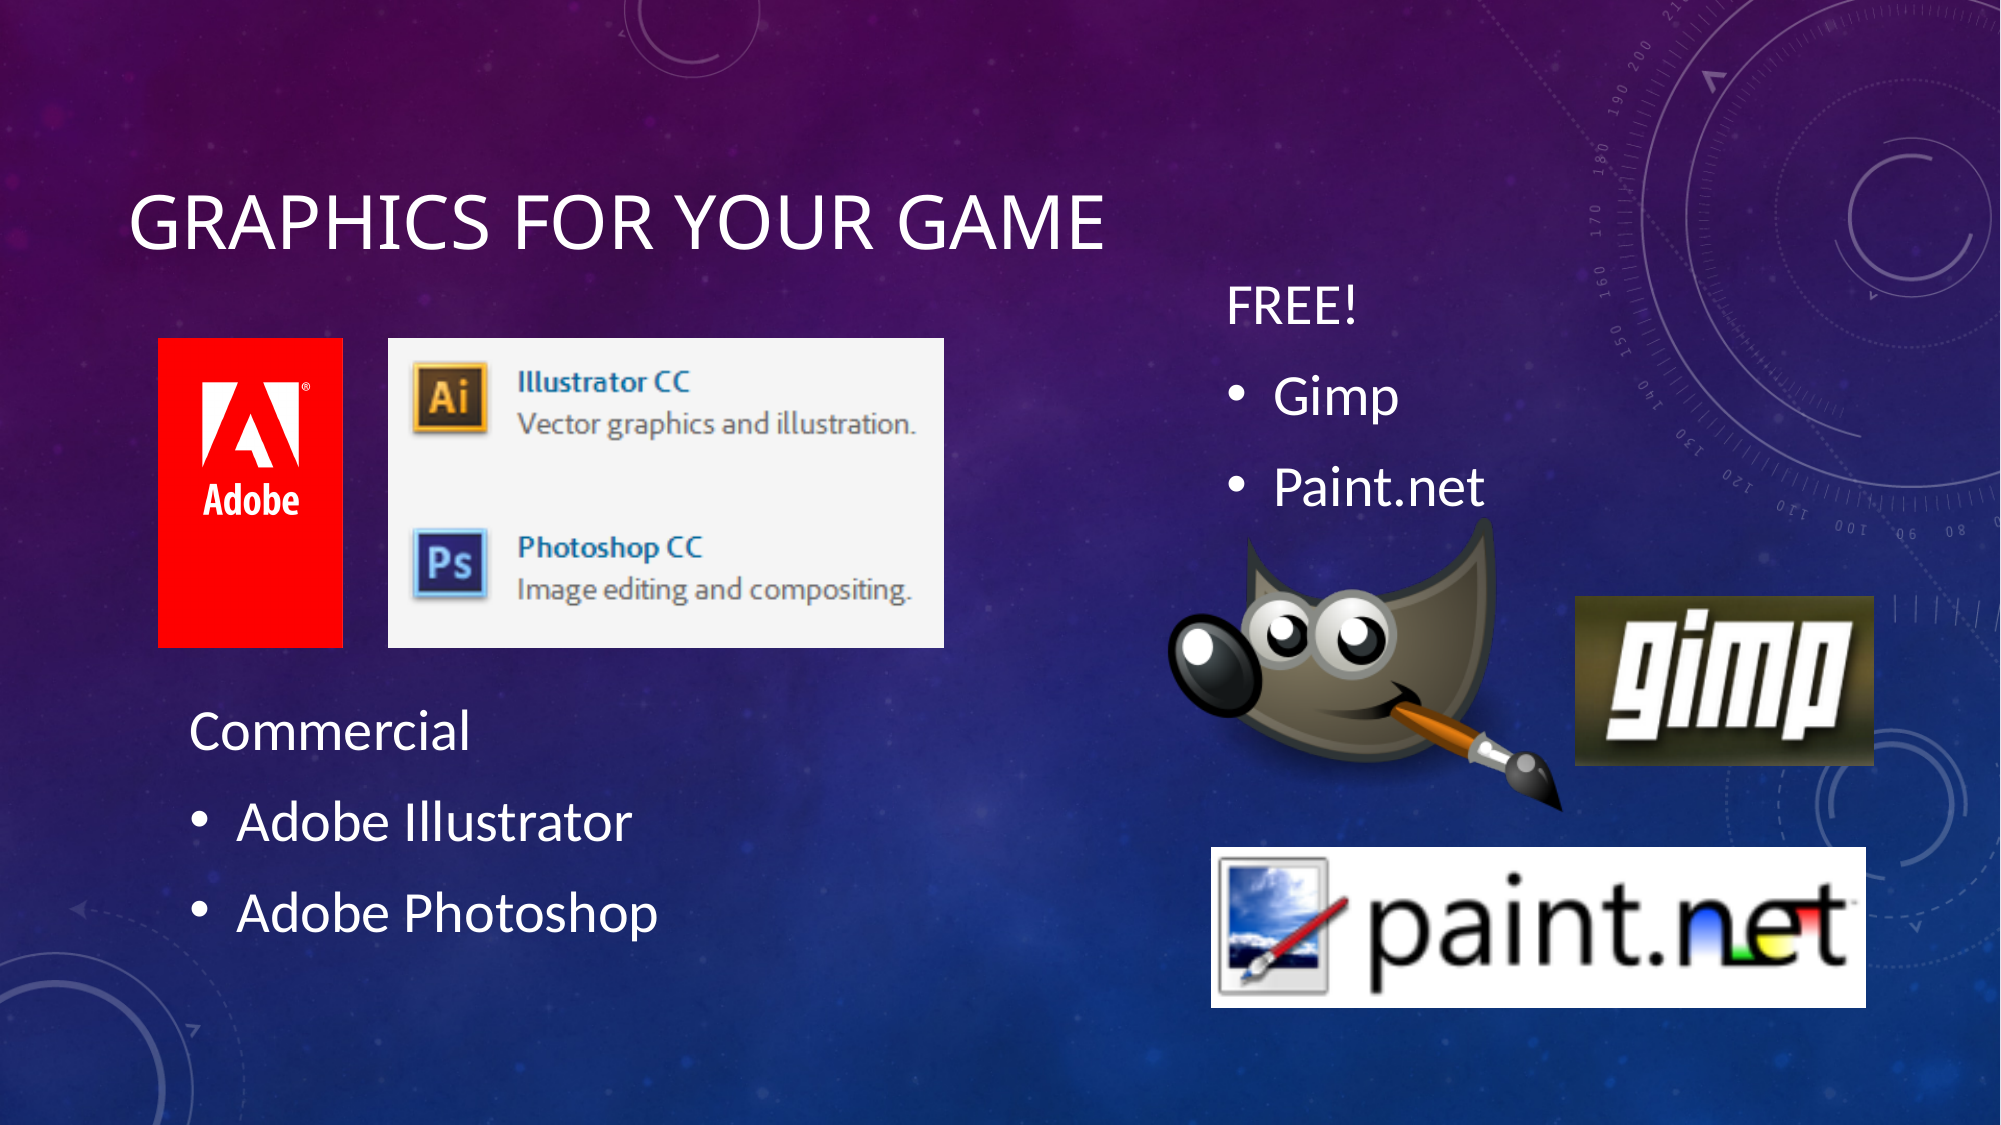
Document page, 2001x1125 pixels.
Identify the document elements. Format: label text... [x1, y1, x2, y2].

picture [0, 0, 2001, 1125]
list Commercial Adobe Illustrator Adobe Photoshop [174, 690, 944, 946]
text_box FREE! Gimp Paint.net [1211, 252, 1981, 533]
title Graphics for your game [112, 99, 1775, 339]
